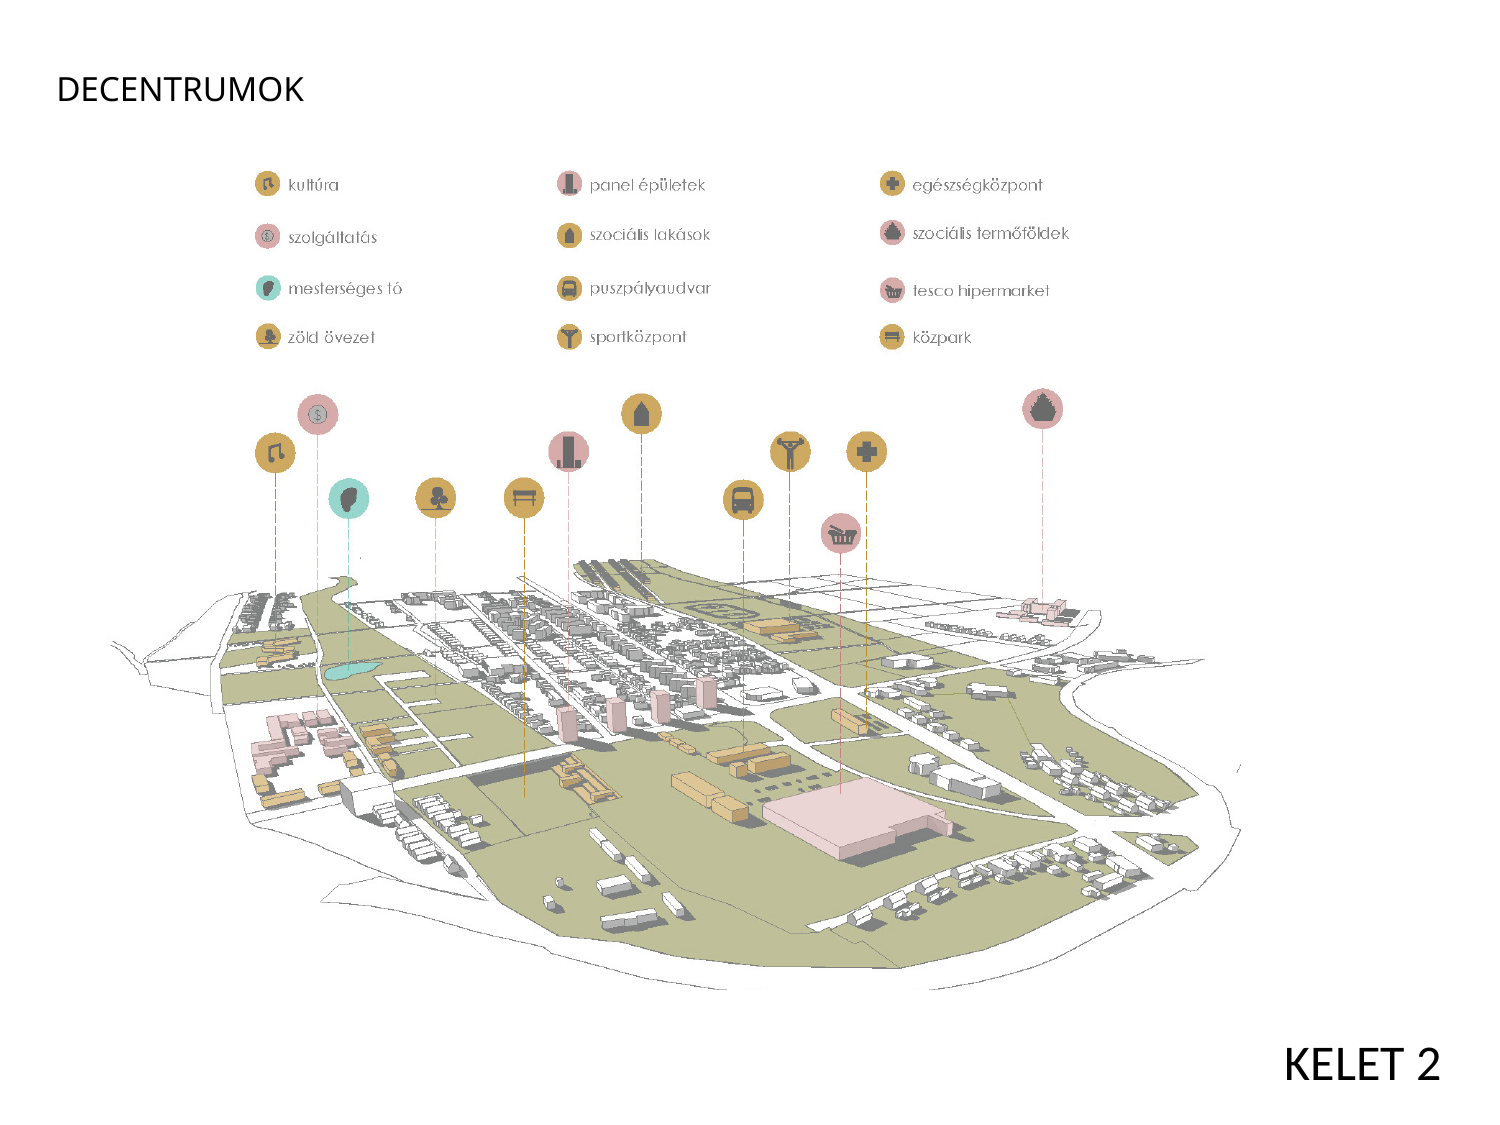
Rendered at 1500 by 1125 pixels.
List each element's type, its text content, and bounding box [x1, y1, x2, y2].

subtitle KELET 2 [1269, 1023, 1459, 1083]
picture [100, 160, 1247, 991]
title DECENTRUMOK [41, 42, 396, 173]
